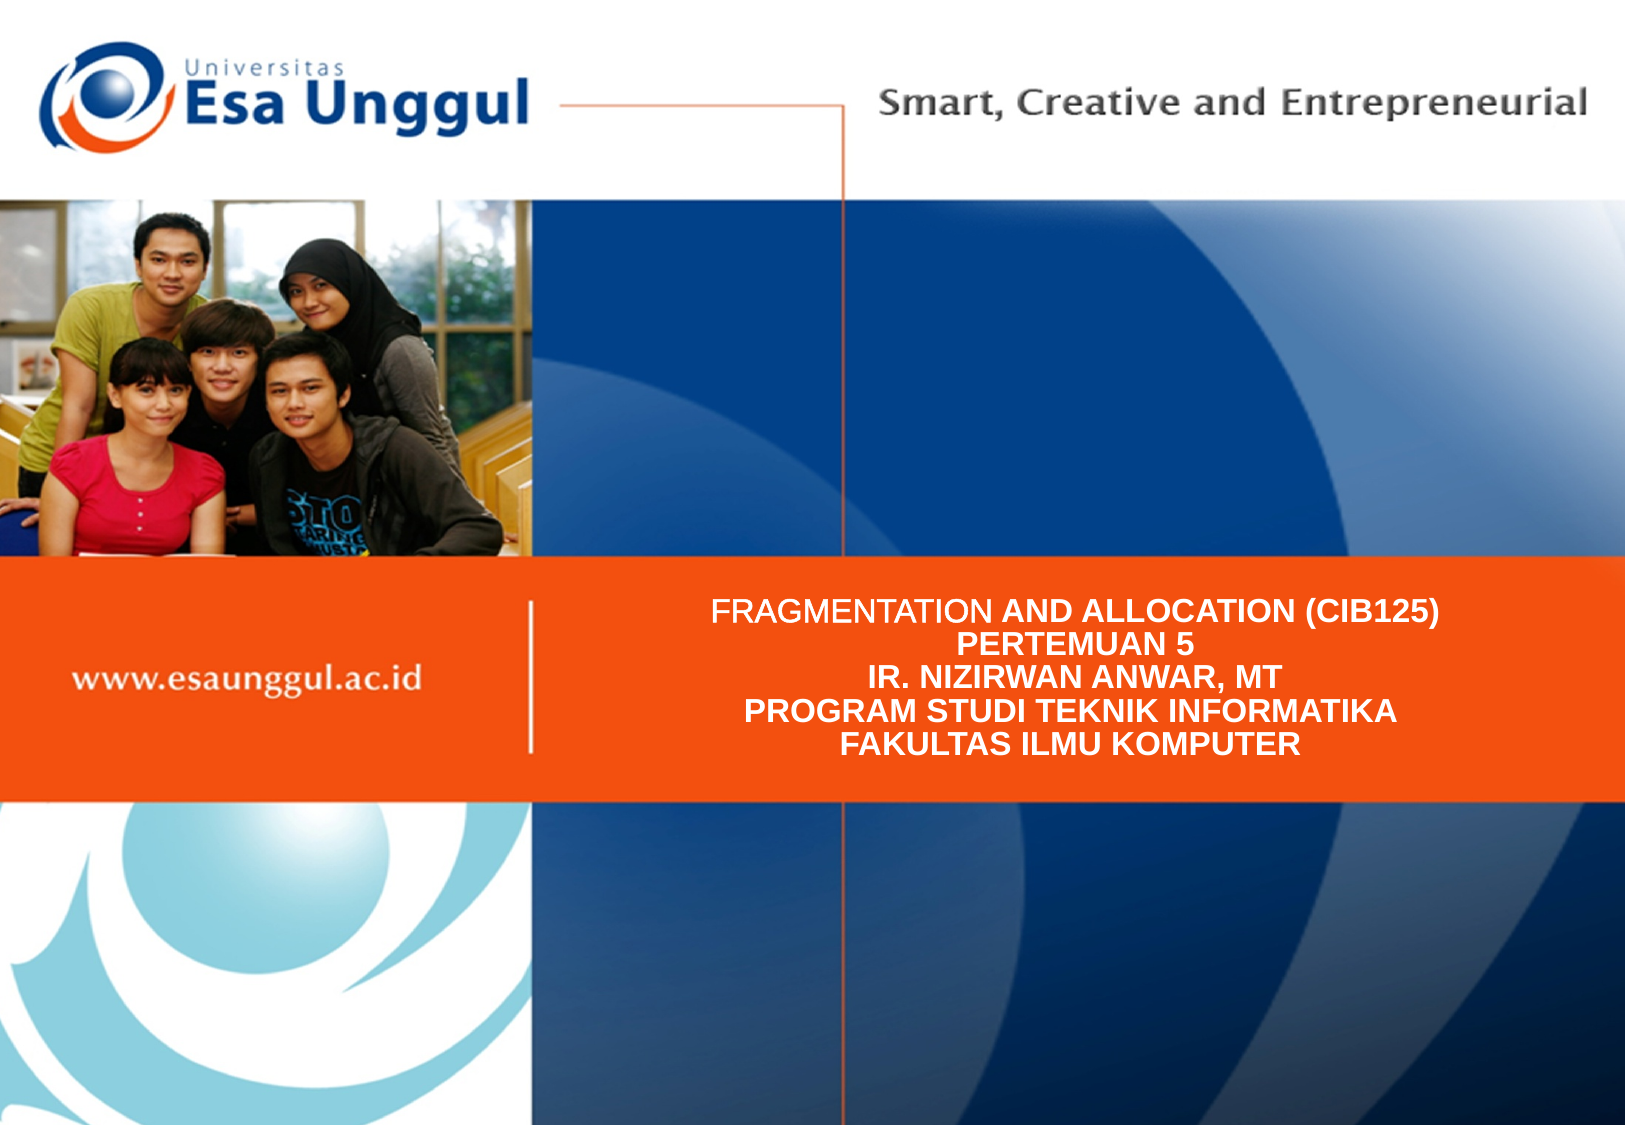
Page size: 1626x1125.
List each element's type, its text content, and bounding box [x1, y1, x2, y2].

picture [0, 2, 1625, 1125]
subtitle FRAGMENTATION AND ALLOCATION (CIB125) PERTEMUAN 5 IR. NIZIRWAN ANWAR, MT PROGRAM STUDI TEKNIK INFORMATIKA FAKULTAS ILMU KOMPUTER [523, 557, 1625, 800]
